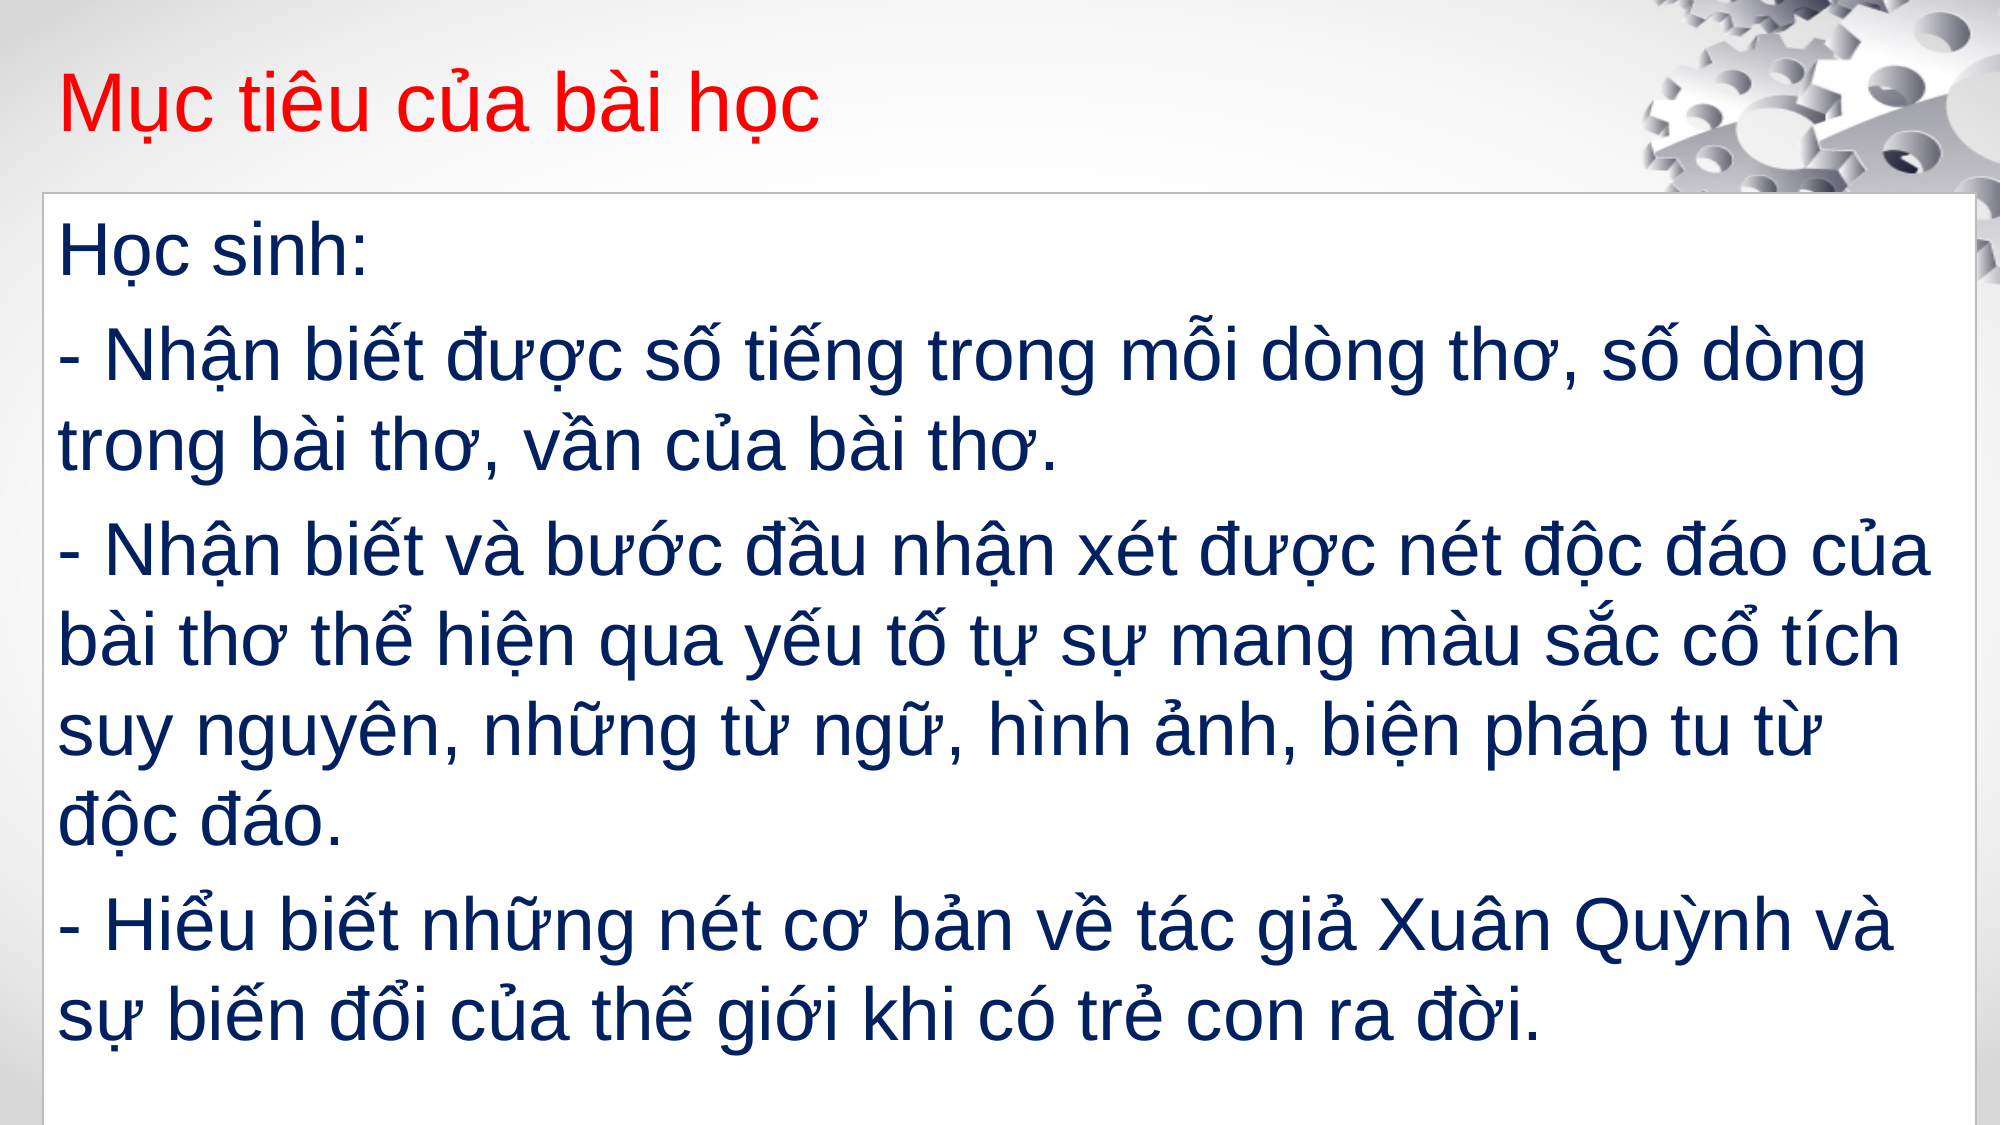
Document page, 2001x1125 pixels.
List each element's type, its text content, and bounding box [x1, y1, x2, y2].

title Mục tiêu của bài học [42, 30, 1901, 166]
picture [0, 0, 2000, 1125]
list Học sinh: - Nhận biết được số tiếng trong mỗi dòng thơ, số dòng trong bài thơ, vần của bài thơ. - Nhận biết và bước đầu nhận xét được nét độc đáo của bài thơ thể hiện qua yếu tố tự sự mang màu sắc cổ tích suy nguyên, những từ ngữ, hình ảnh, biện pháp tu từ độc đáo. - Hiểu biết những nét cơ bản về tác giả Xuân Quỳnh và sự biến đổi của thế giới khi có trẻ con ra đời. [42, 192, 1977, 1125]
